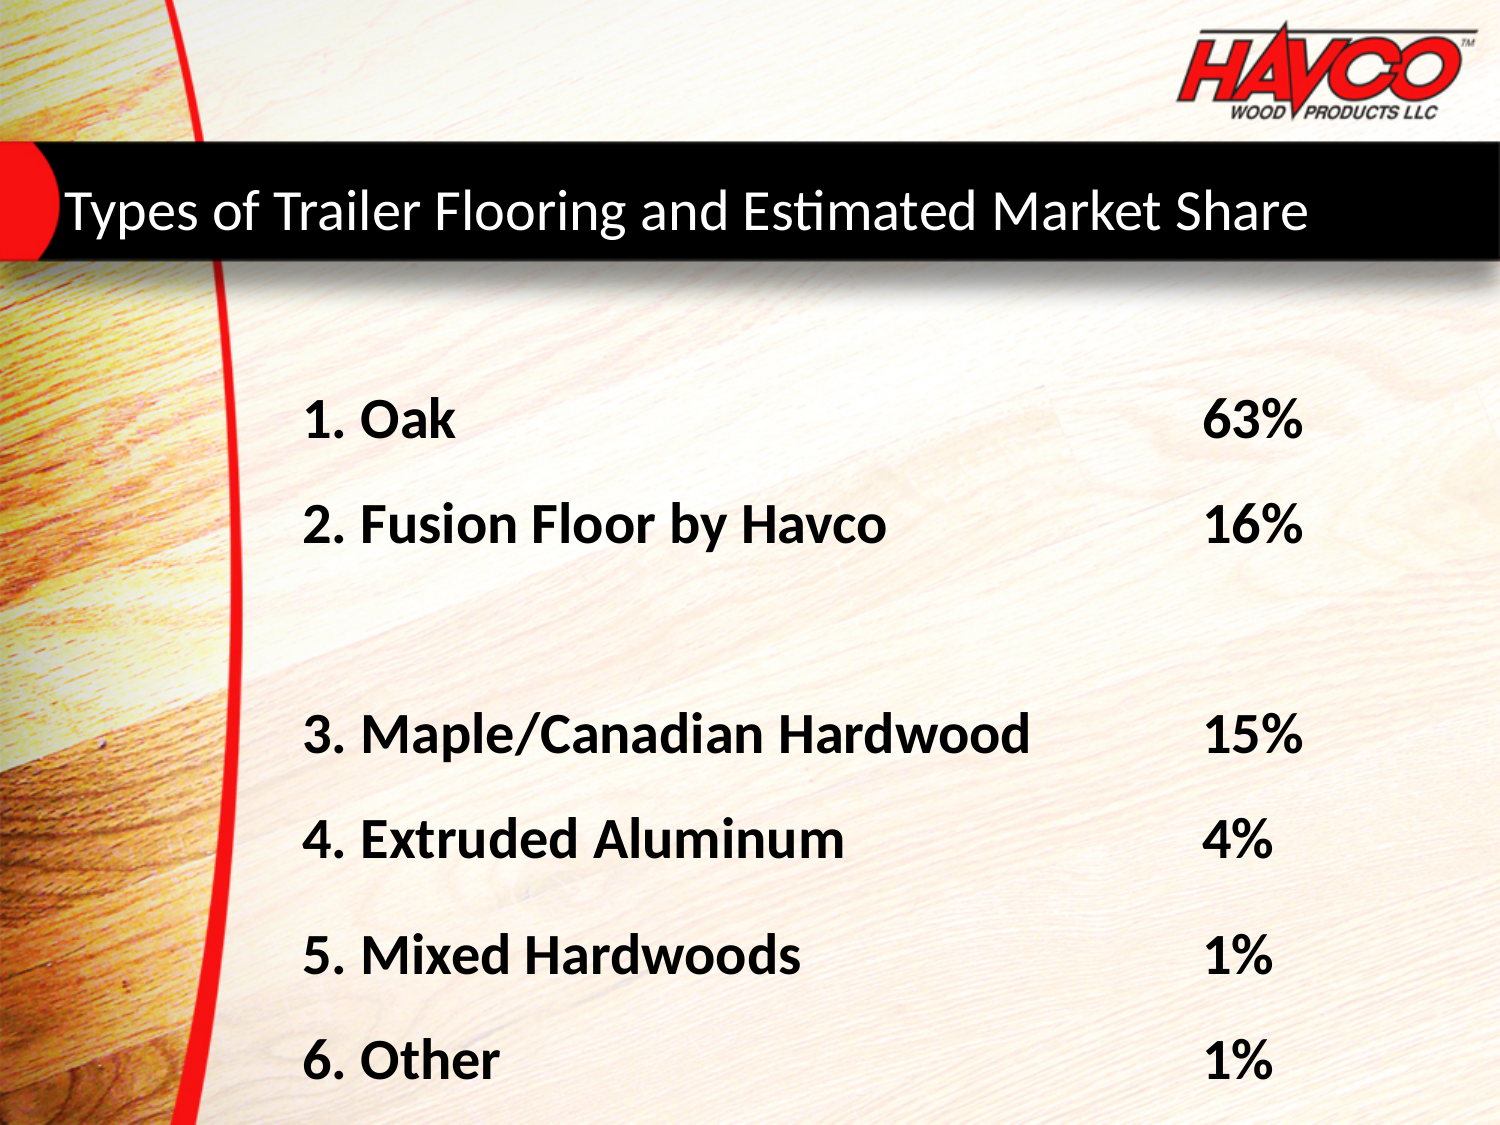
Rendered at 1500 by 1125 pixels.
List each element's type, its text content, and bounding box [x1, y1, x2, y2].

picture [0, 0, 1500, 1125]
list 1. Oak 63% 2. Fusion Floor by Havco 16% 3. Maple/Canadian Hardwood 15% 4. Extruded Aluminum 4% 5. Mixed Hardwoods 1% 6. Other 1% [287, 337, 1426, 1076]
text_box [112, 112, 1450, 164]
text_box Types of Trailer Flooring and Estimated Market Share [49, 164, 1488, 330]
